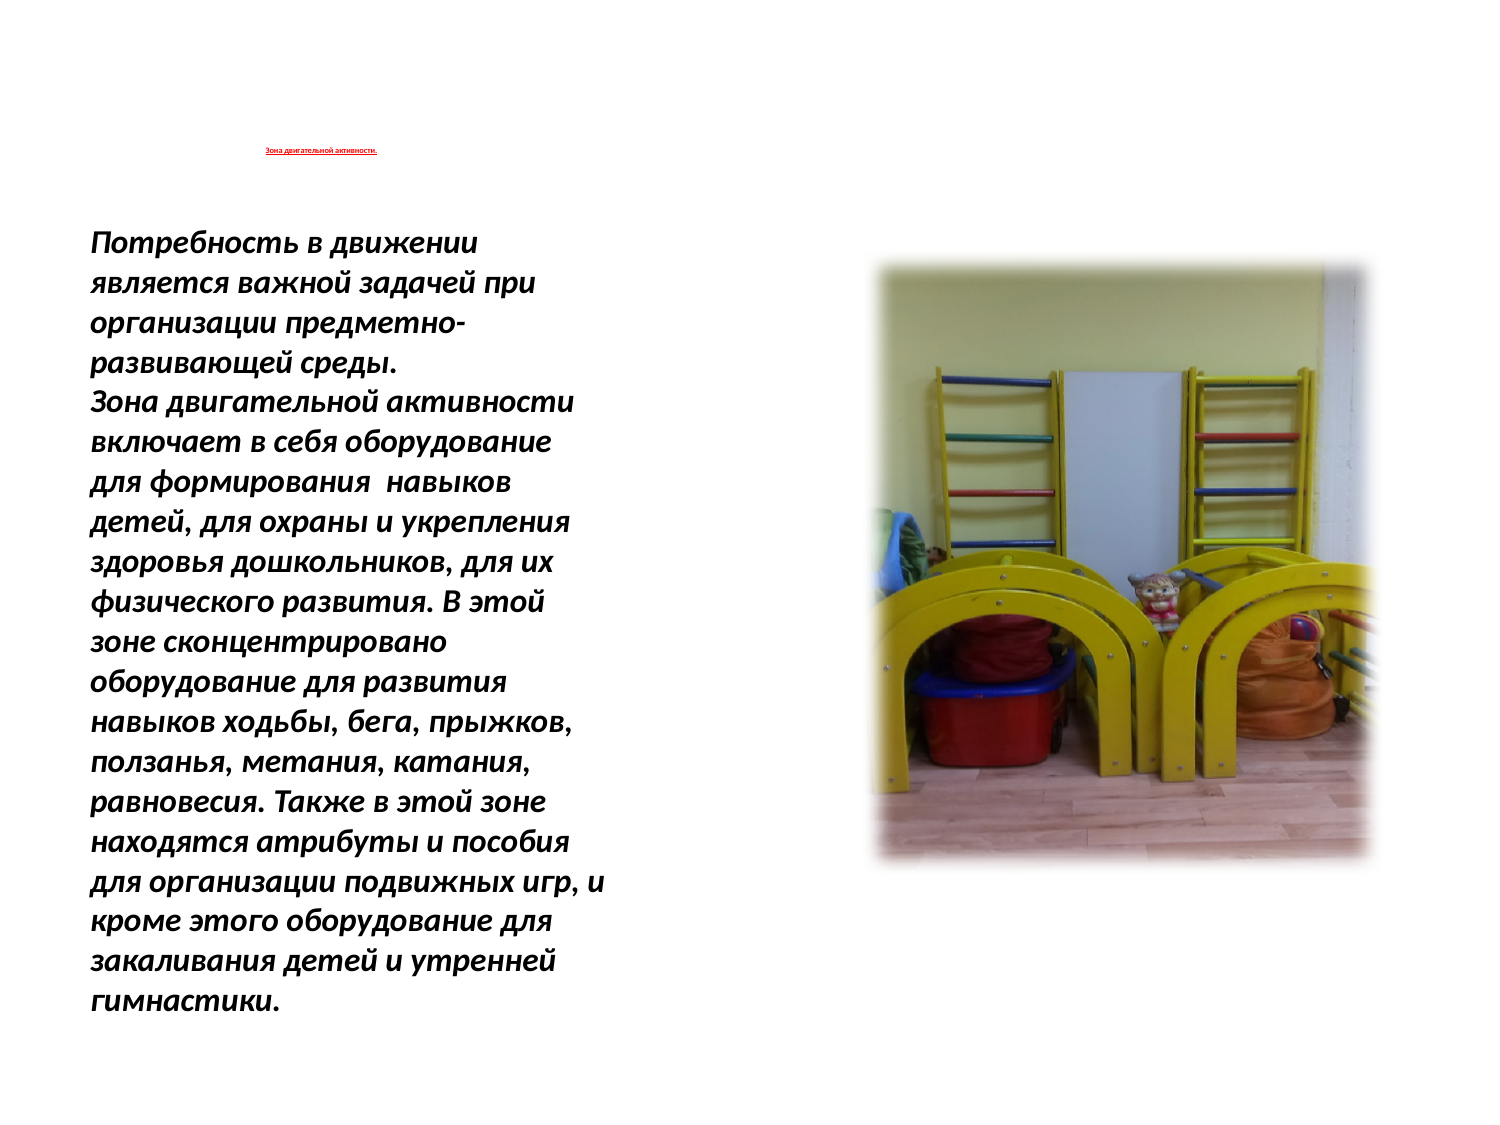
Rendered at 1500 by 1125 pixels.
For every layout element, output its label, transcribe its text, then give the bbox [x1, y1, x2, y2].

list Потребность в движении является важной задачей при организации предметно-развивающей среды. Зона двигательной активности включает в себя оборудование для формирования навыков детей, для охраны и укрепления здоровья дошкольников, для их физического развития. В этой зоне сконцентрировано оборудование для развития навыков ходьбы, бега, прыжков, ползанья, метания, катания, равновесия. Также в этой зоне находятся атрибуты и пособия для организации подвижных игр, и кроме этого оборудование для закаливания детей и утренней гимнастики. [75, 212, 625, 1038]
title Зона двигательной активности. [75, 37, 569, 163]
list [862, 249, 1383, 876]
